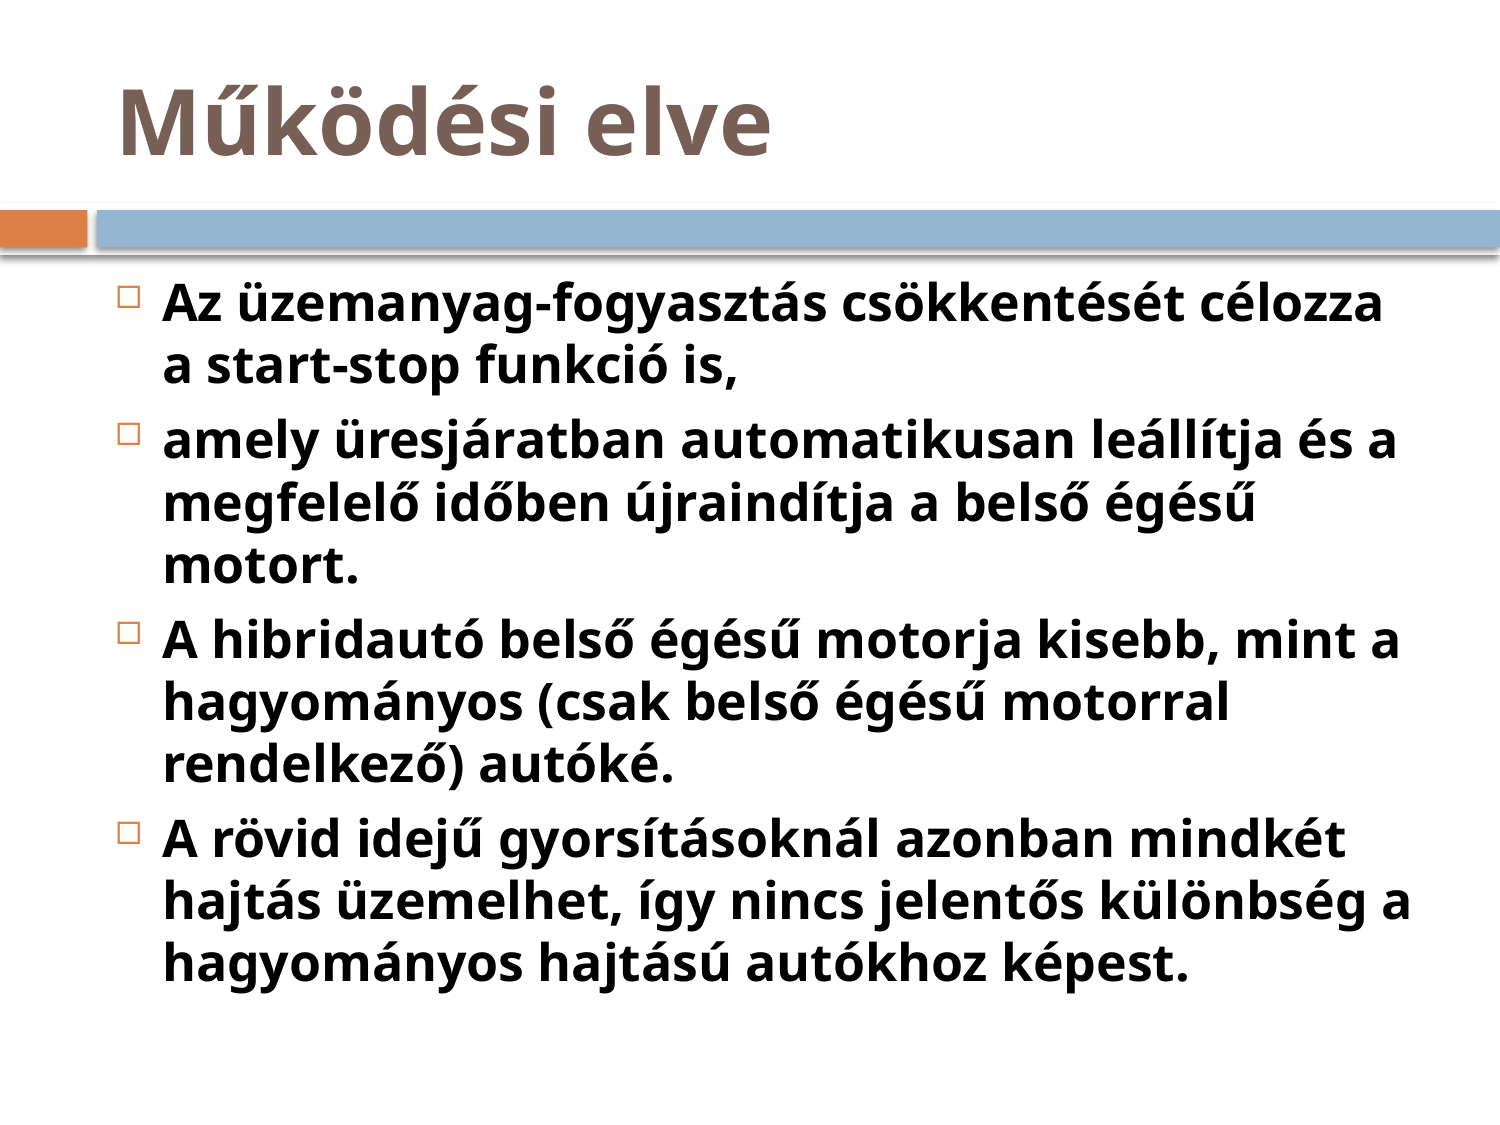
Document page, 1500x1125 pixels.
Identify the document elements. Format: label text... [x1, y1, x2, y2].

title Működési elve [100, 37, 1438, 200]
list Az üzemanyag-fogyasztás csökkentését célozza a start-stop funkció is, amely üresjáratban automatikusan leállítja és a megfelelő időben újraindítja a belső égésű motort. A hibridautó belső égésű motorja kisebb, mint a hagyományos (csak belső égésű motorral rendelkező) autóké. A rövid idejű gyorsításoknál azonban mindkét hajtás üzemelhet, így nincs jelentős különbség a hagyományos hajtású autókhoz képest. [100, 262, 1438, 1000]
